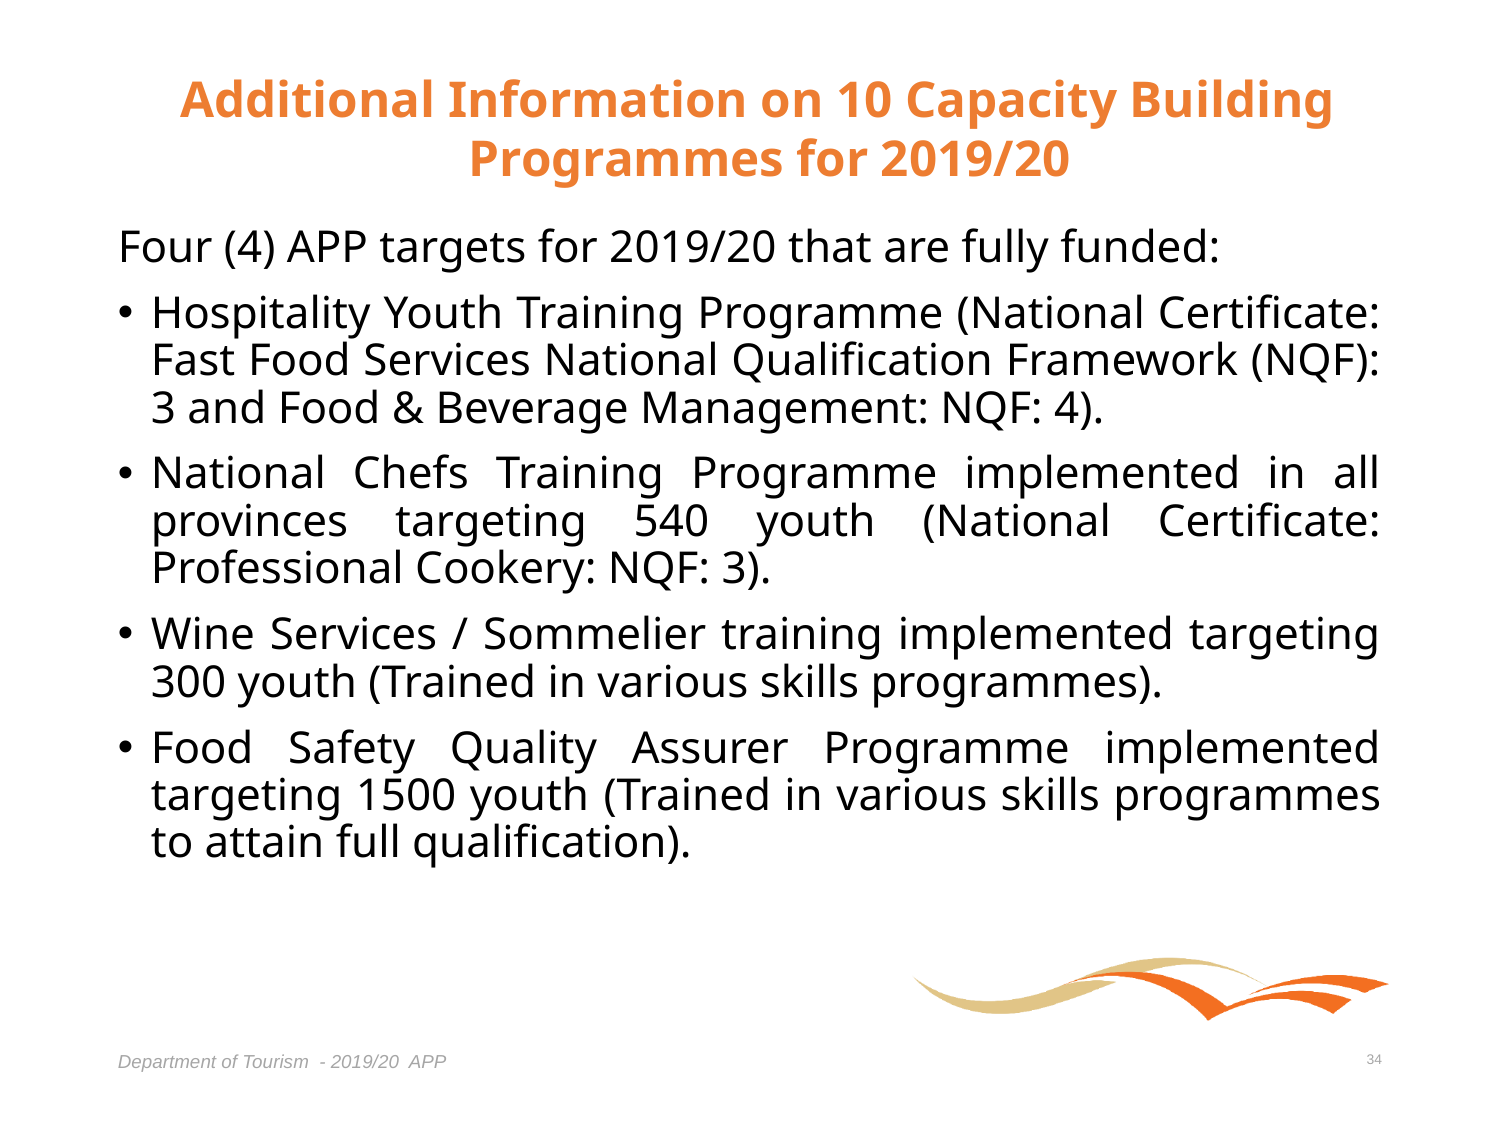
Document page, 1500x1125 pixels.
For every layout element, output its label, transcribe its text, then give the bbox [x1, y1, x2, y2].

footer Department of Tourism - 2019/20 APP [103, 1042, 1183, 1103]
slide_number 34 [1216, 1042, 1397, 1103]
title Additional Information on 10 Capacity Building Programmes for 2019/20 [71, 59, 1444, 195]
picture [904, 949, 1397, 1034]
list Four (4) APP targets for 2019/20 that are fully funded: Hospitality Youth Training Programme (National Certificate: Fast Food Services National Qualification Framework (NQF): 3 and Food & Beverage Management: NQF: 4). National Chefs Training Programme implemented in all provinces targeting 540 youth (National Certificate: Professional Cookery: NQF: 3). Wine Services / Sommelier training implemented targeting 300 youth (Trained in various skills programmes). Food Safety Quality Assurer Programme implemented targeting 1500 youth (Trained in various skills programmes to attain full qualification). [103, 217, 1397, 938]
